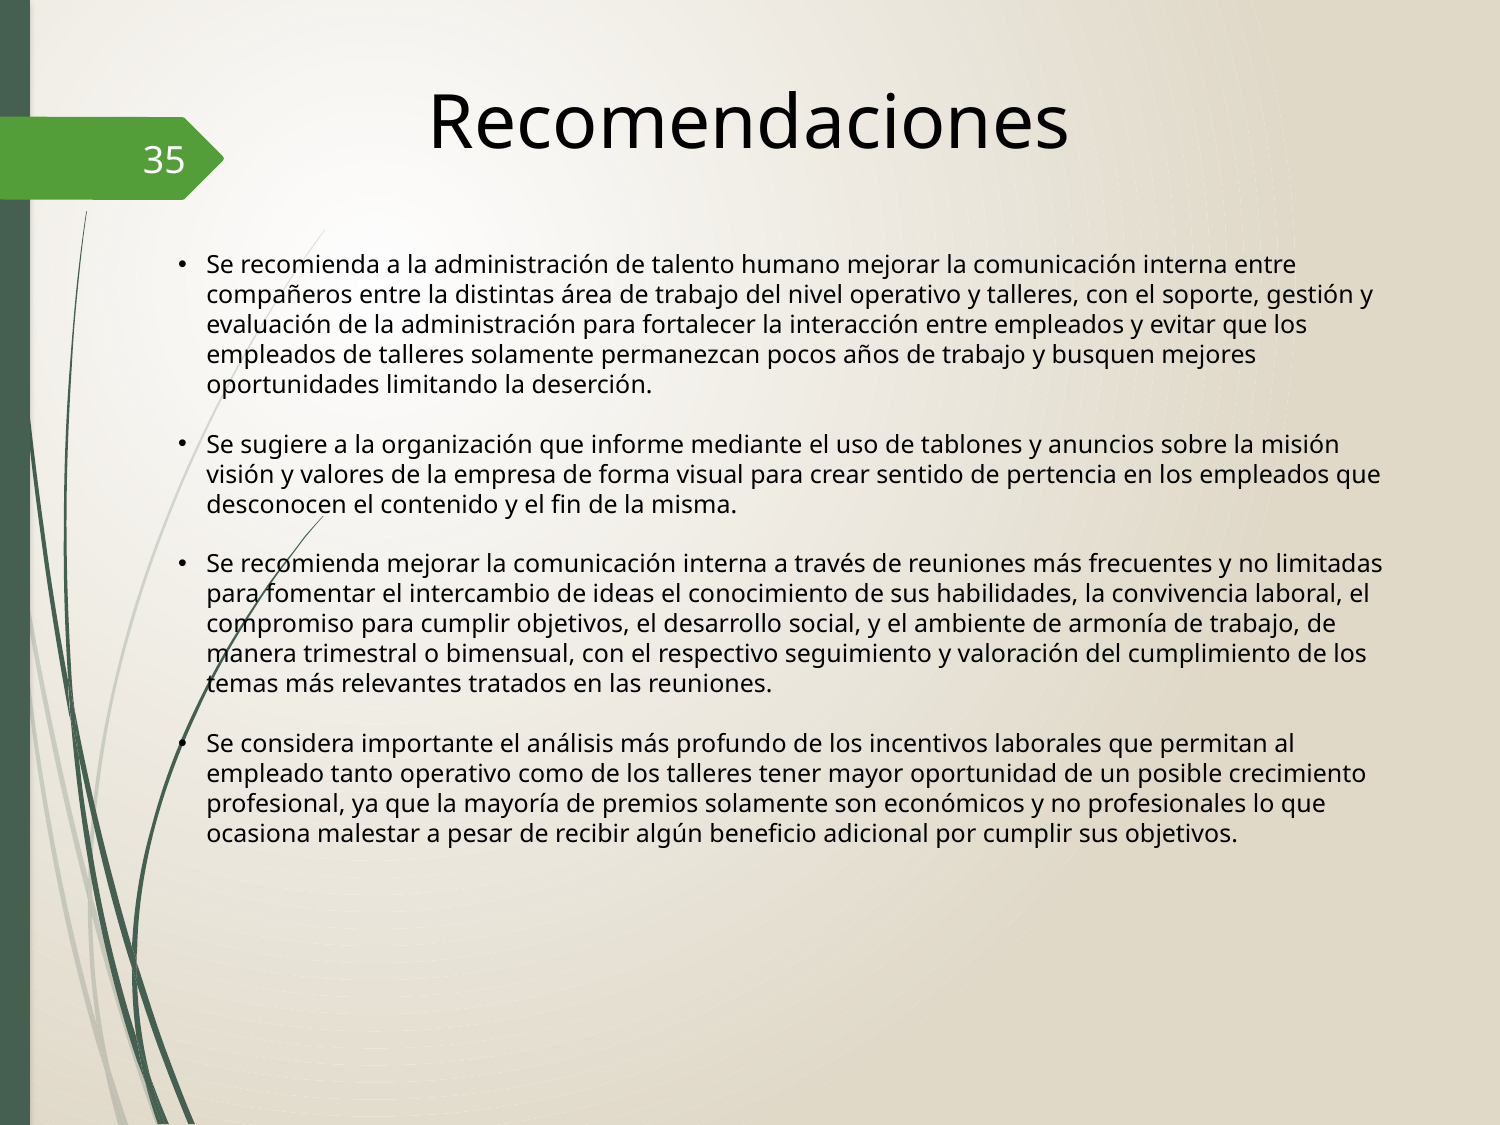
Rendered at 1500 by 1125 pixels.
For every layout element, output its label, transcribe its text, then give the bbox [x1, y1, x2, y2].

text_box 35 [128, 128, 201, 188]
text_box Se recomienda a la administración de talento humano mejorar la comunicación interna entre compañeros entre la distintas área de trabajo del nivel operativo y talleres, con el soporte, gestión y evaluación de la administración para fortalecer la interacción entre empleados y evitar que los empleados de talleres solamente permanezcan pocos años de trabajo y busquen mejores oportunidades limitando la deserción. Se sugiere a la organización que informe mediante el uso de tablones y anuncios sobre la misión visión y valores de la empresa de forma visual para crear sentido de pertencia en los empleados que desconocen el contenido y el fin de la misma. Se recomienda mejorar la comunicación interna a través de reuniones más frecuentes y no limitadas para fomentar el intercambio de ideas el conocimiento de sus habilidades, la convivencia laboral, el compromiso para cumplir objetivos, el desarrollo social, y el ambiente de armonía de trabajo, de manera trimestral o bimensual, con el respectivo seguimiento y valoración del cumplimiento de los temas más relevantes tratados en las reuniones. Se considera importante el análisis más profundo de los incentivos laborales que permitan al empleado tanto operativo como de los talleres tener mayor oportunidad de un posible crecimiento profesional, ya que la mayoría de premios solamente son económicos y no profesionales lo que ocasiona malestar a pesar de recibir algún beneficio adicional por cumplir sus objetivos. [163, 211, 1431, 855]
title Recomendaciones [112, 66, 1387, 284]
